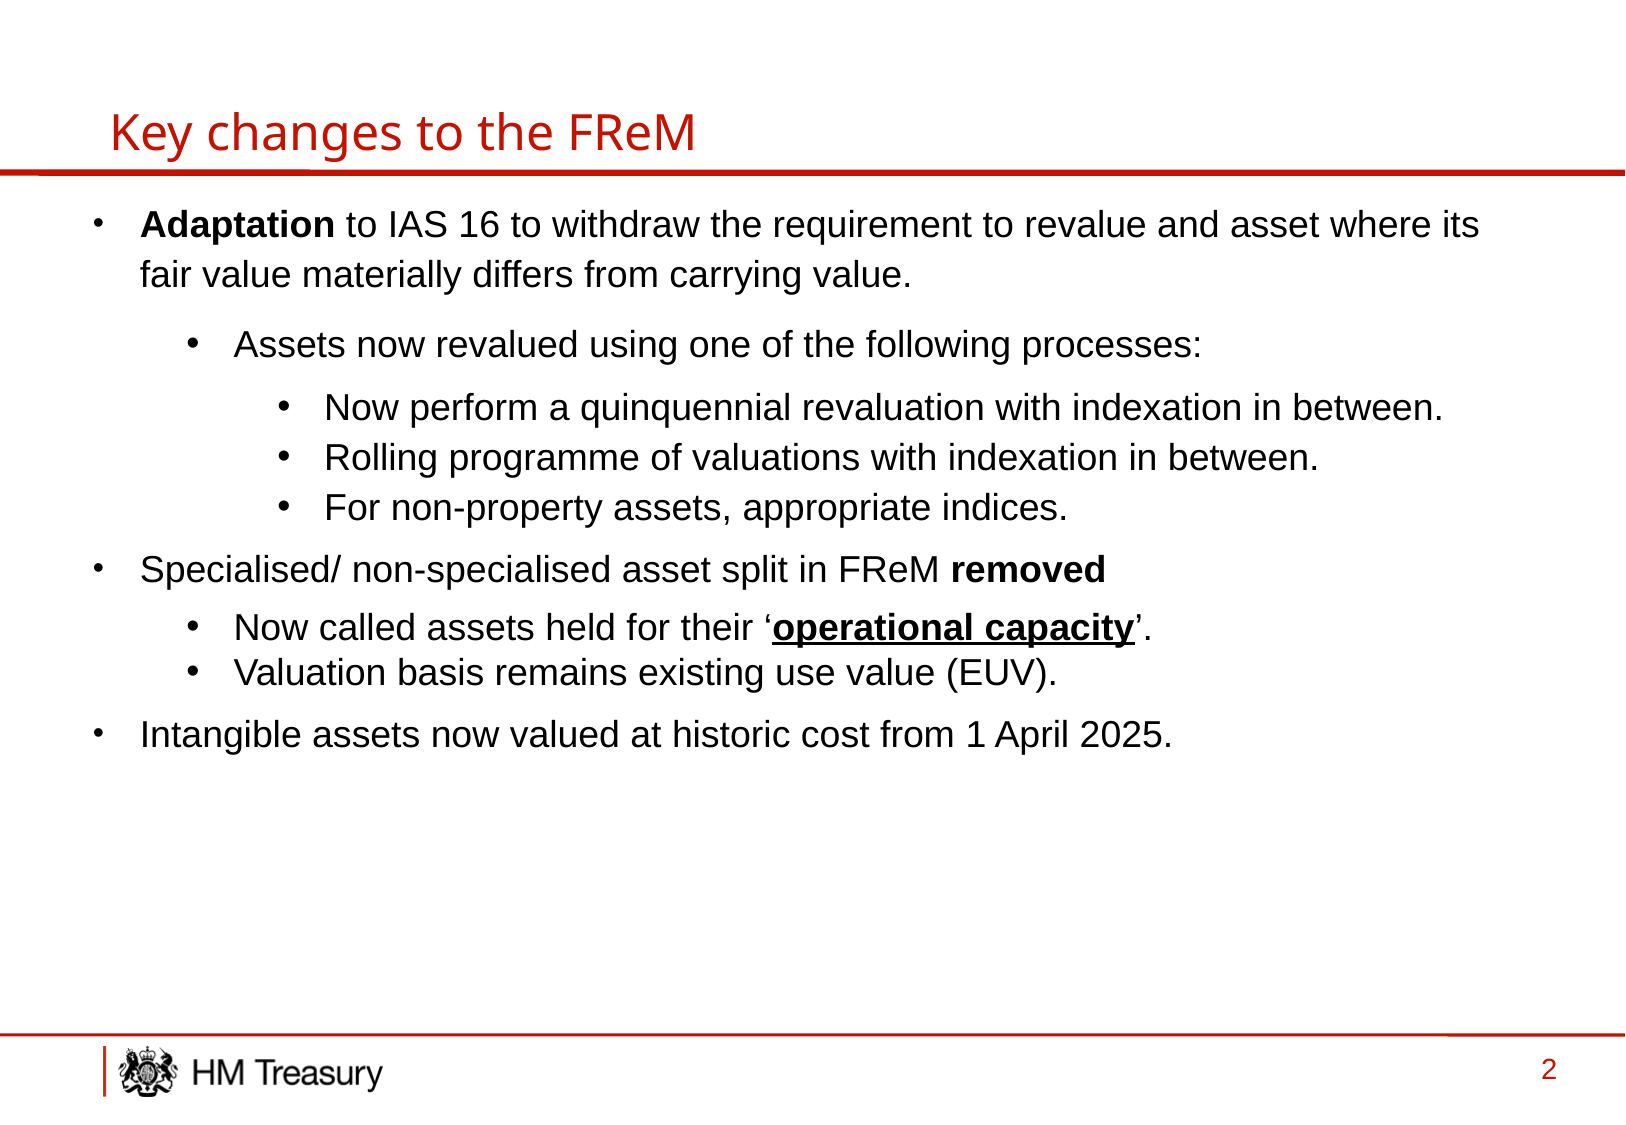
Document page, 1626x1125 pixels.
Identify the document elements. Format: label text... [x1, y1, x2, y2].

title Key changes to the FReM [94, 42, 1531, 168]
list Adaptation to IAS 16 to withdraw the requirement to revalue and asset where its fair value materially differs from carrying value. Assets now revalued using one of the following processes: Now perform a quinquennial revaluation with indexation in between. Rolling programme of valuations with indexation in between. For non-property assets, appropriate indices. Specialised/ non-specialised asset split in FReM removed Now called assets held for their ‘operational capacity’. Valuation basis remains existing use value (EUV). Intangible assets now valued at historic cost from 1 April 2025. [77, 187, 1558, 992]
picture [103, 1046, 383, 1097]
slide_number 2 [1448, 1049, 1558, 1083]
